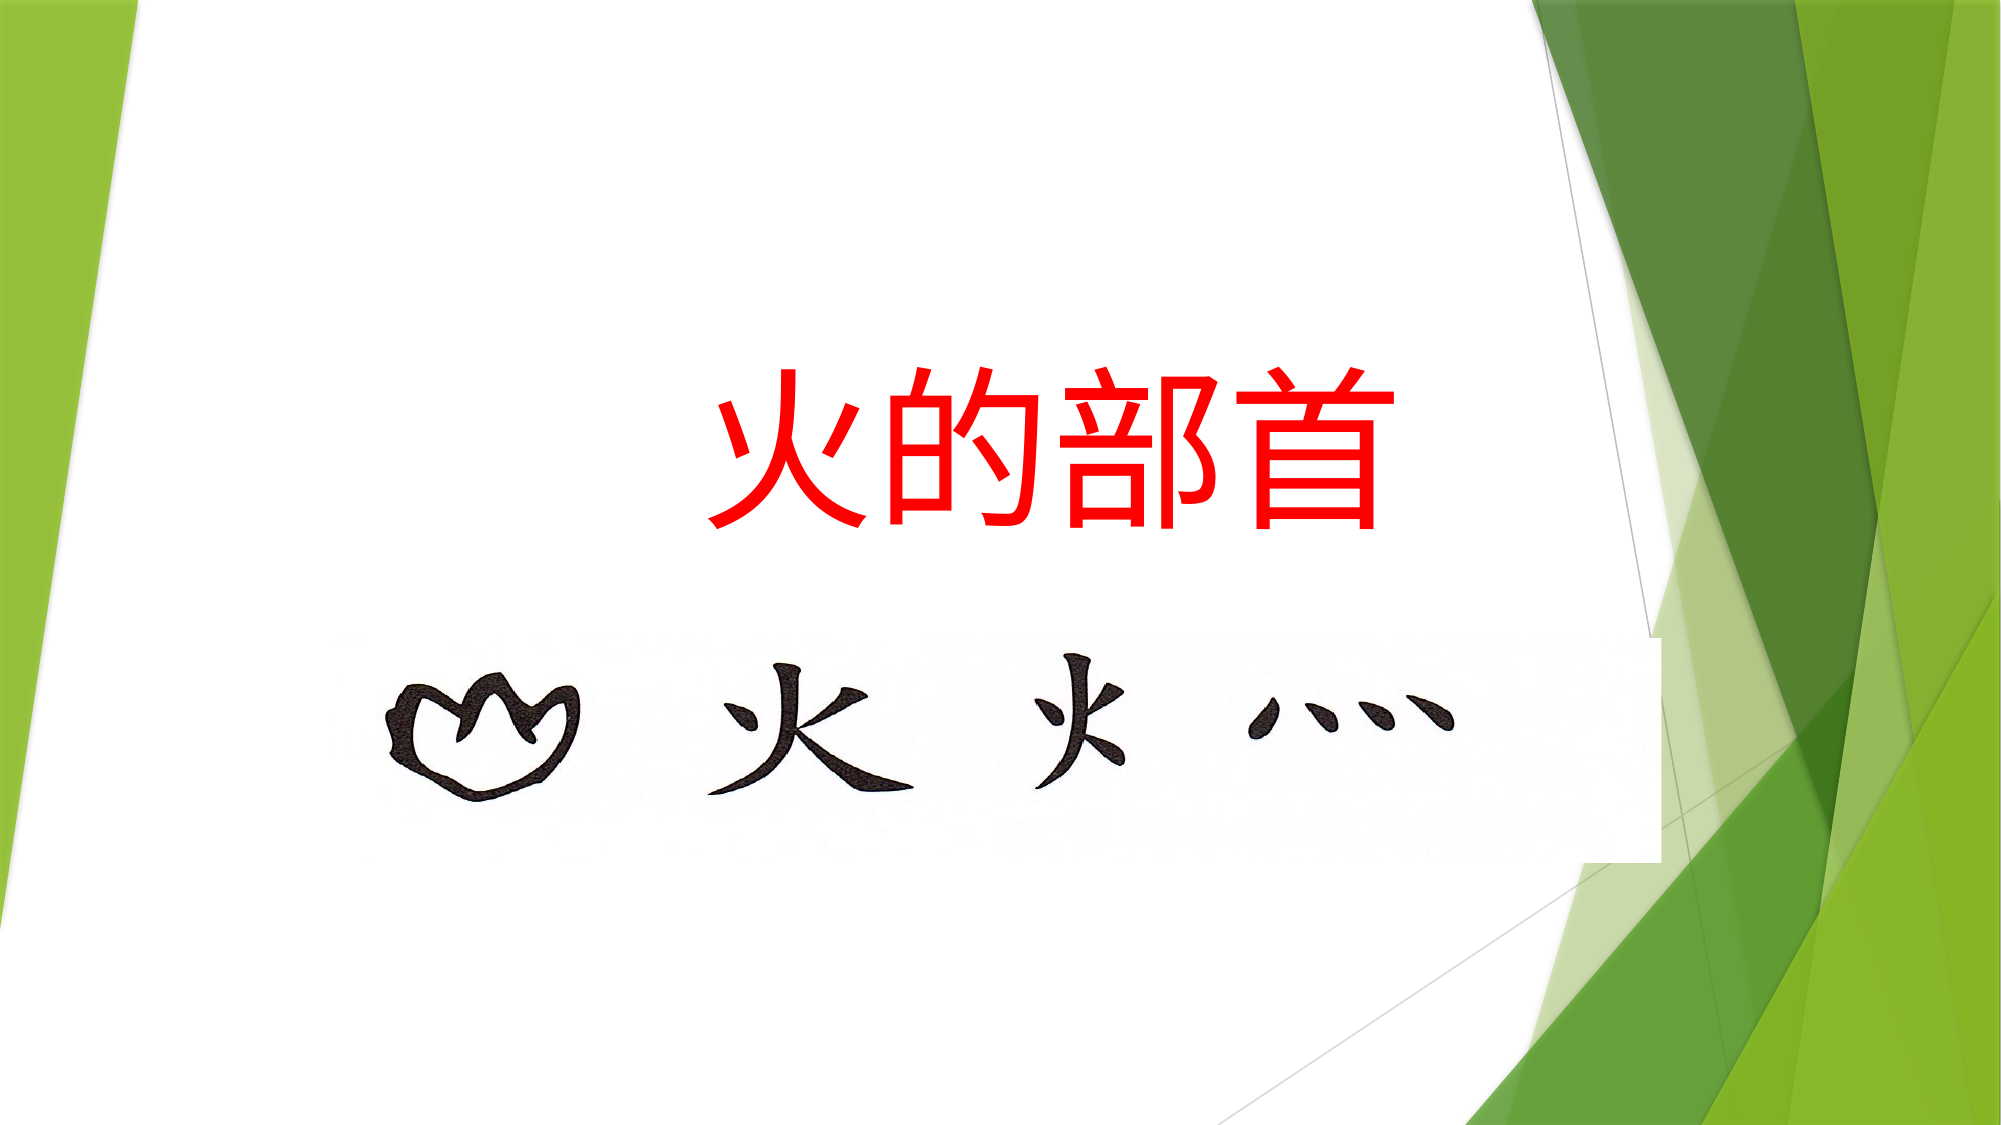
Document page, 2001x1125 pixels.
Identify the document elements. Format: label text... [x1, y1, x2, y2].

title 火的部首 [143, 303, 1418, 574]
picture [334, 638, 1662, 863]
